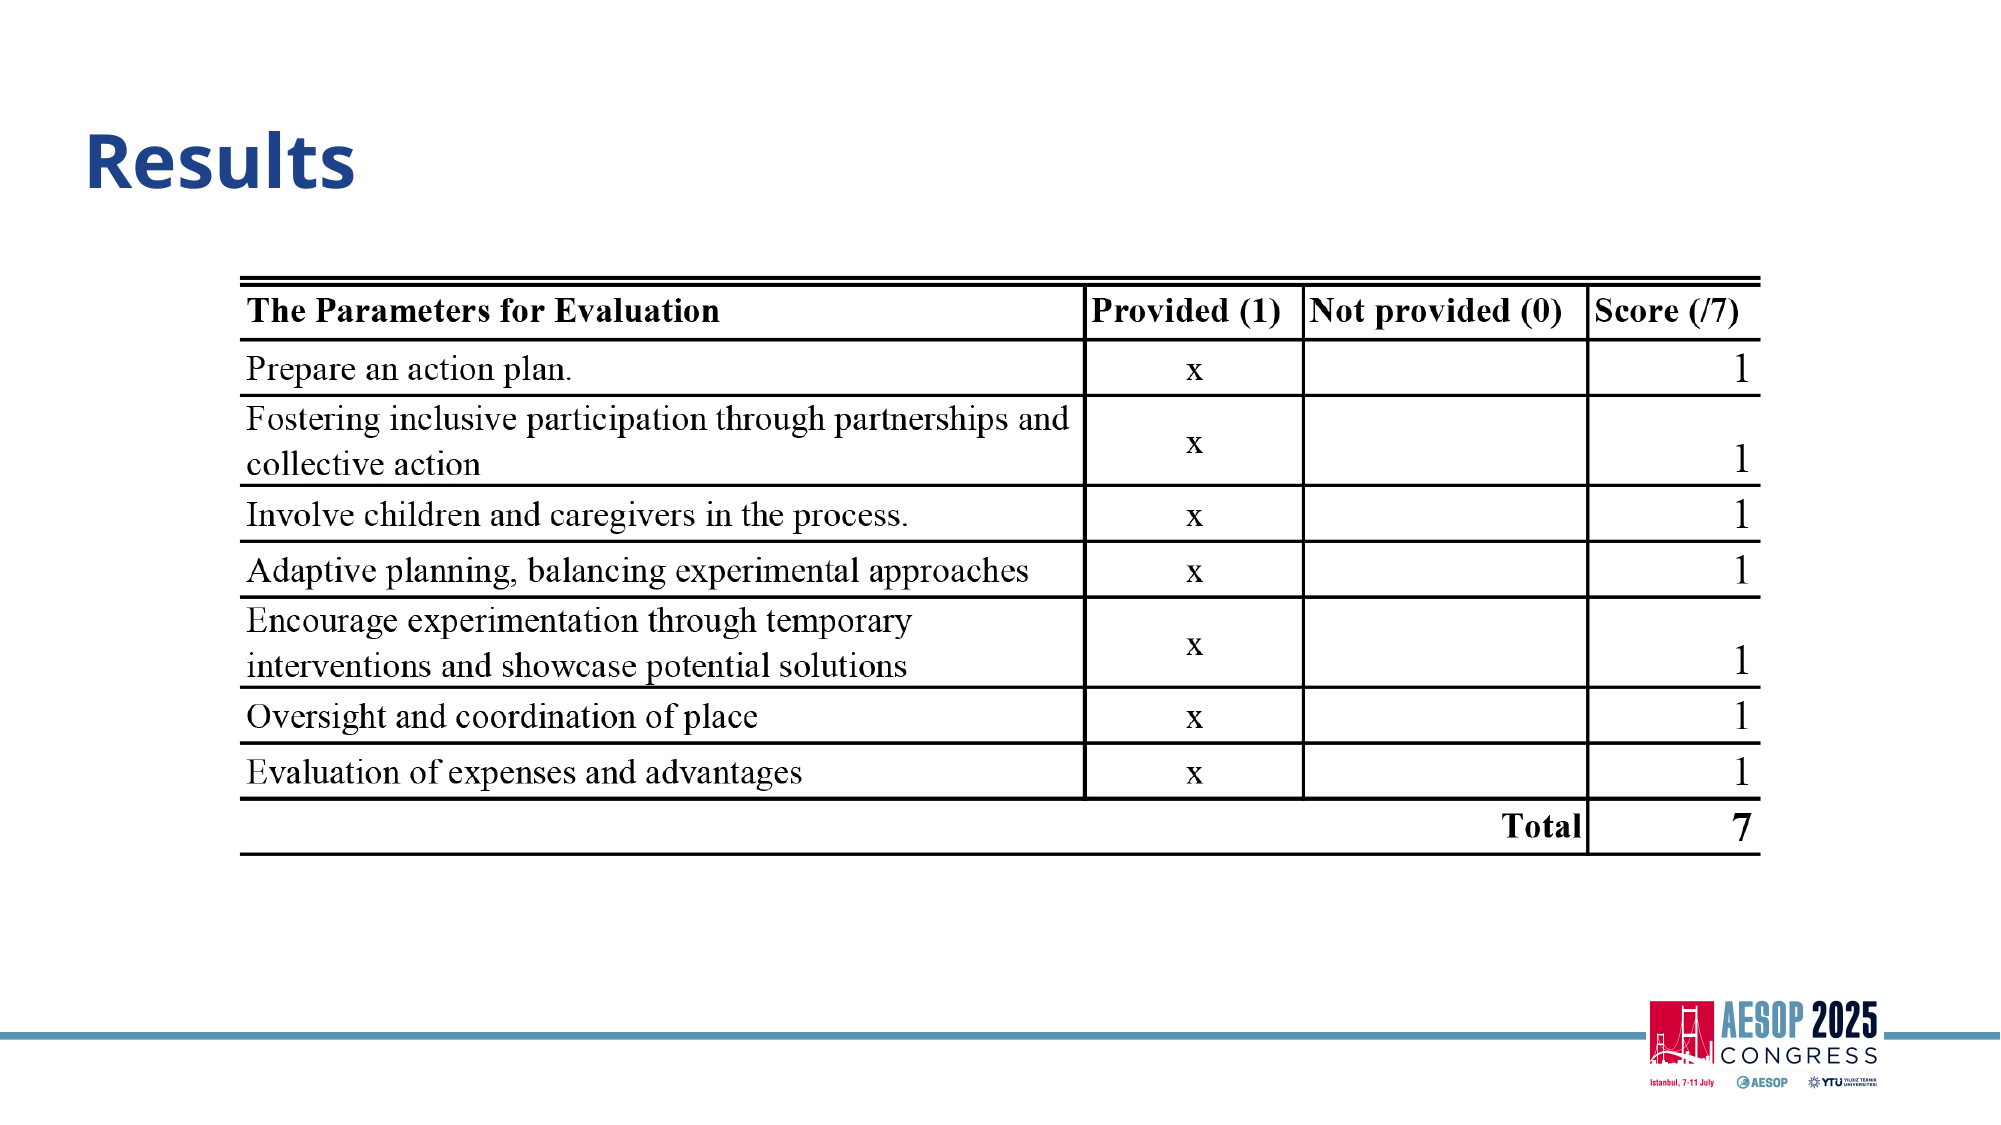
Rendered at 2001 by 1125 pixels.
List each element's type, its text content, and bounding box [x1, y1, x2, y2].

text_box [1884, 1031, 2000, 1041]
picture [1646, 998, 1884, 1093]
text_box [0, 1031, 1646, 1041]
picture [239, 275, 1761, 856]
title Results [68, 73, 1939, 255]
